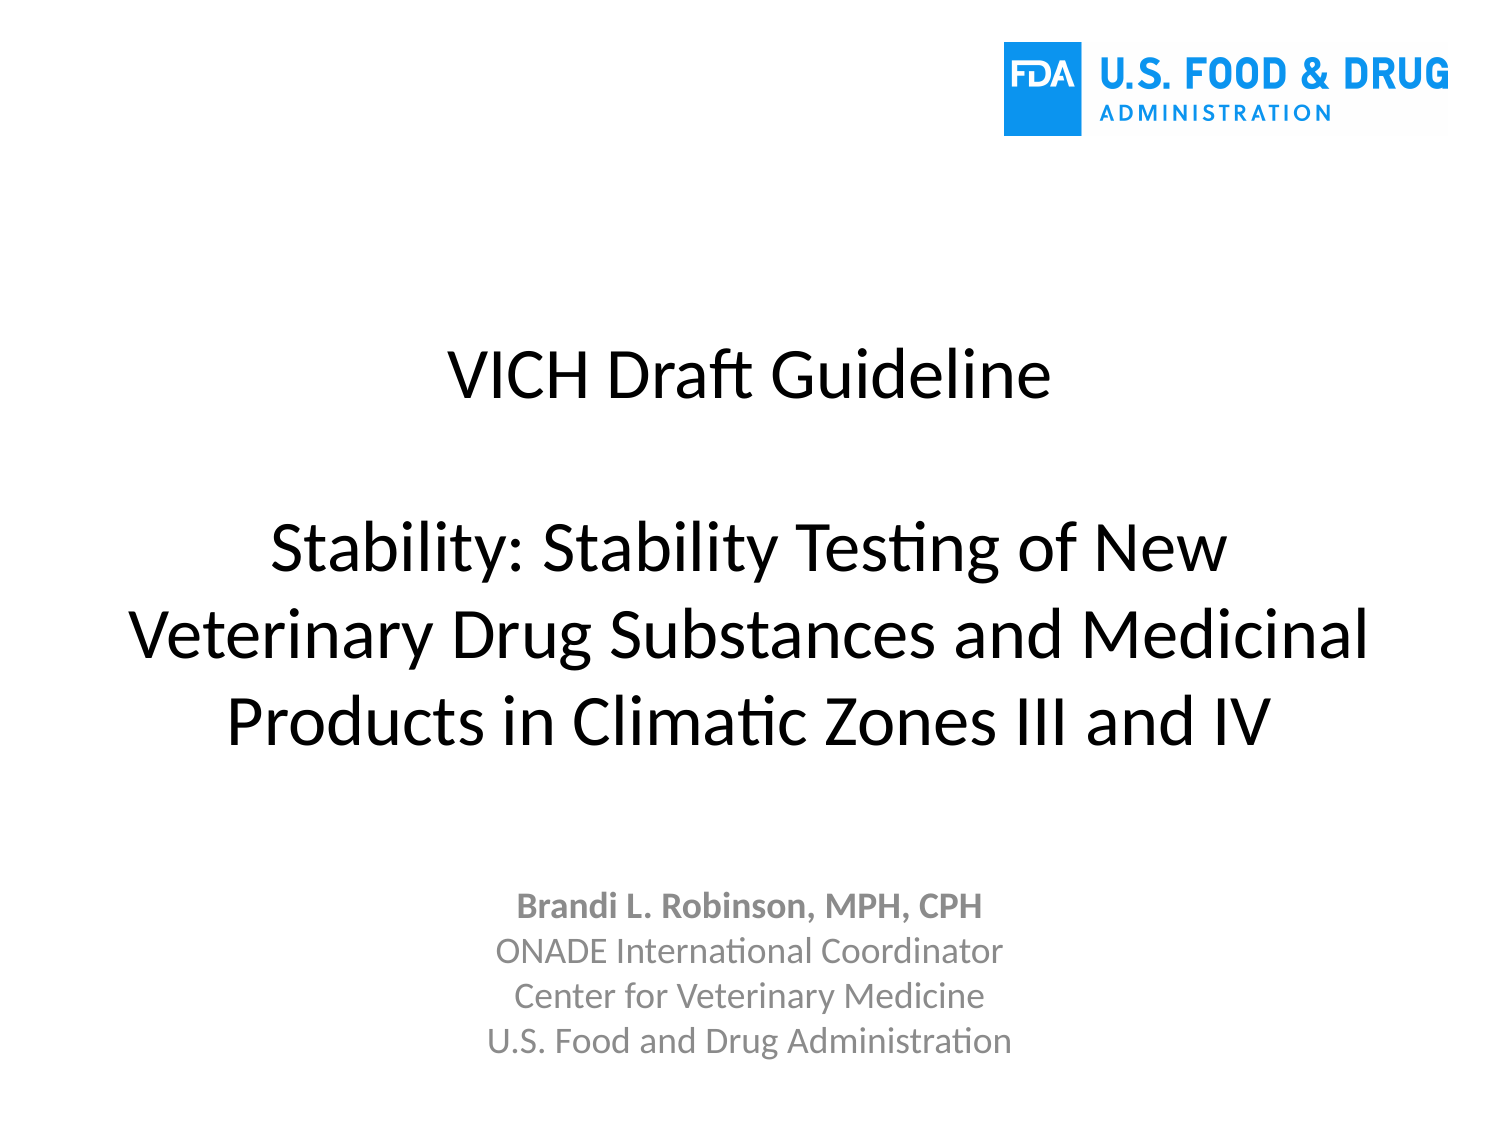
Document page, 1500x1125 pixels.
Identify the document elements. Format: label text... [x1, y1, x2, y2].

title VICH Draft Guideline Stability: Stability Testing of New Veterinary Drug Substances and Medicinal Products in Climatic Zones III and IV [112, 314, 1388, 859]
subtitle Brandi L. Robinson, MPH, CPH ONADE International Coordinator Center for Veterinary Medicine U.S. Food and Drug Administration [225, 781, 1275, 1069]
picture [1004, 42, 1448, 136]
